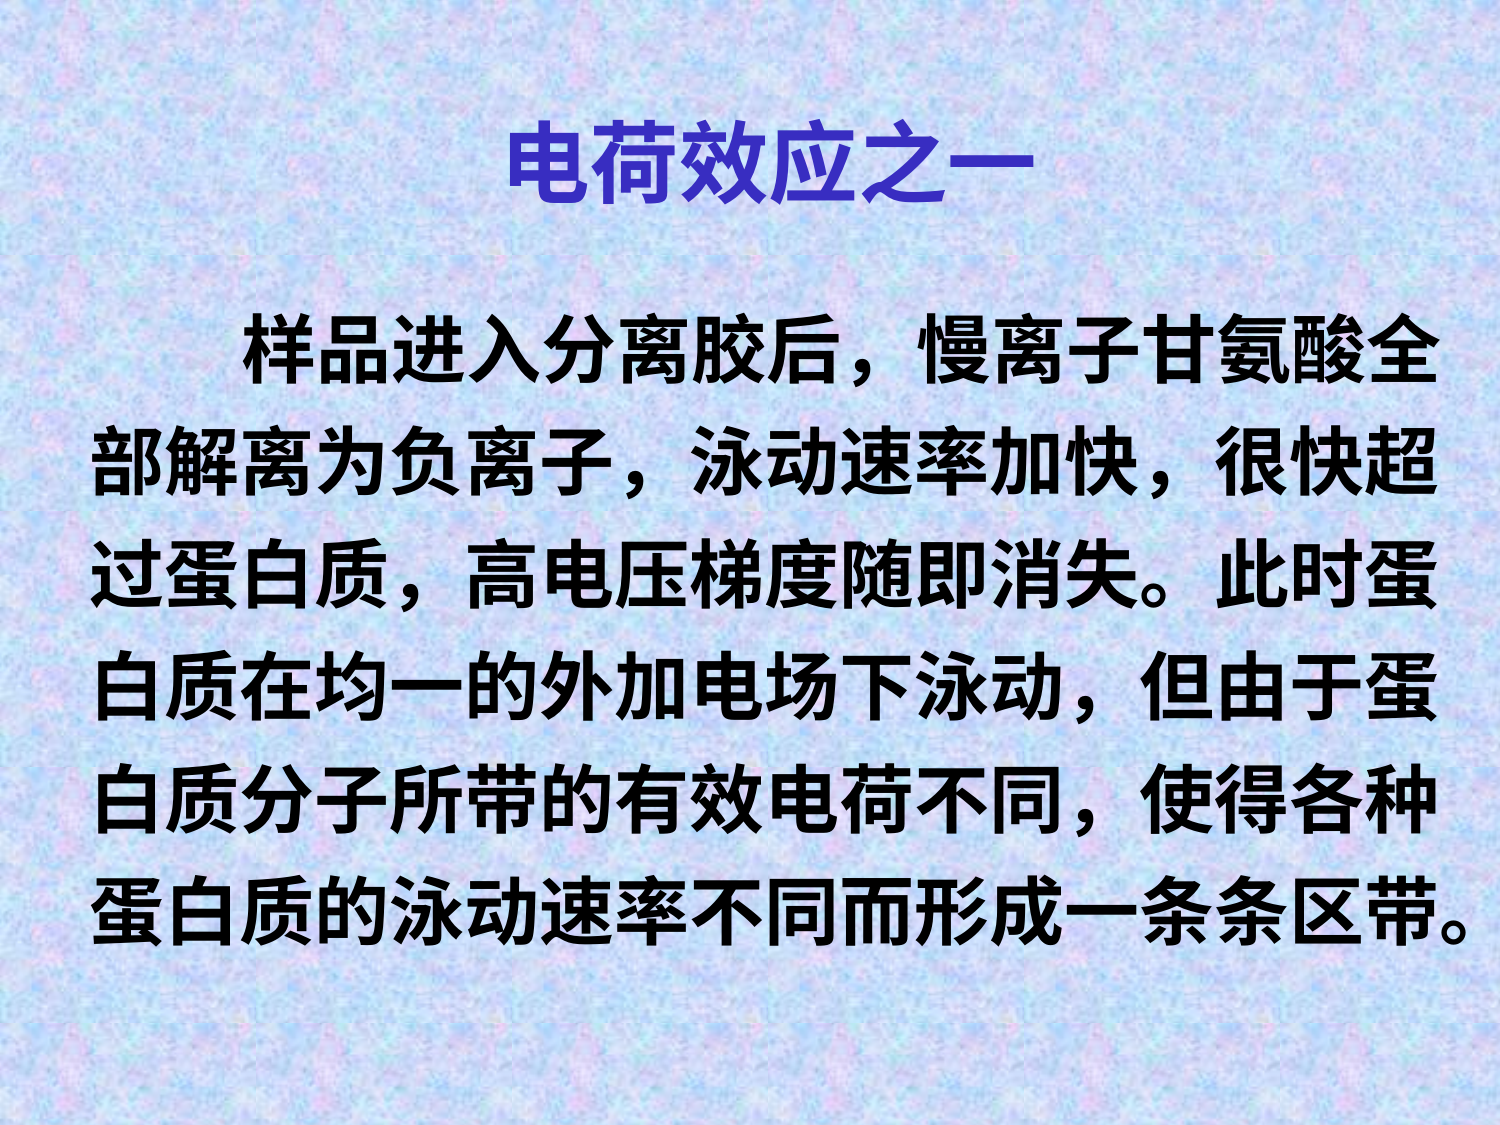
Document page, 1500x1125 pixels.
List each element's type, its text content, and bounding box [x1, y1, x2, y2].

text_box 样品进入分离胶后，慢离子甘氨酸全部解离为负离子，泳动速率加快，很快超过蛋白质，高电压梯度随即消失。此时蛋白质在均一的外加电场下泳动，但由于蛋白质分子所带的有效电荷不同，使得各种蛋白质的泳动速率不同而形成一条条区带。 [75, 272, 1475, 963]
text_box 电荷效应之一 [412, 99, 1125, 223]
picture [0, 0, 1500, 1125]
